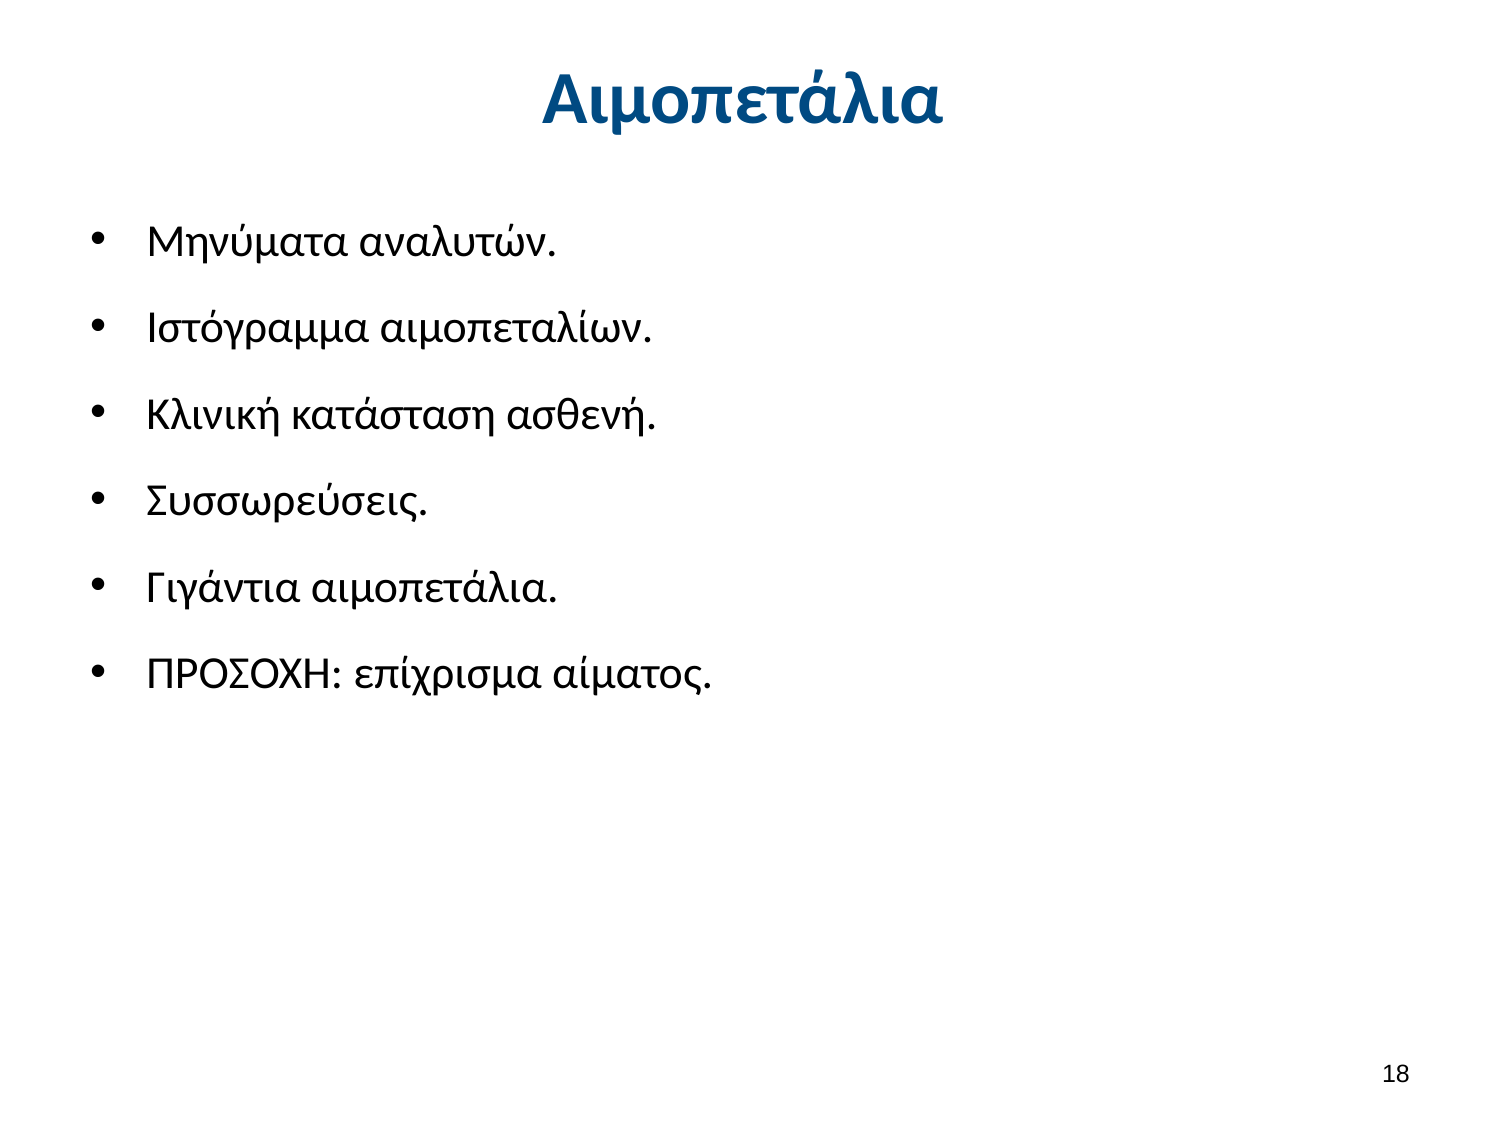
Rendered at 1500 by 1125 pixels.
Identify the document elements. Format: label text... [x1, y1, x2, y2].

list Μηνύματα αναλυτών. Ιστόγραμμα αιμοπεταλίων. Κλινική κατάσταση ασθενή. Συσσωρεύσεις. Γιγάντια αιμοπετάλια. ΠΡΟΣΟΧΗ: επίχρισμα αίματος. [75, 196, 1425, 1024]
slide_number 17 [1074, 1042, 1425, 1103]
title Αιμοπετάλια [76, 19, 1427, 169]
